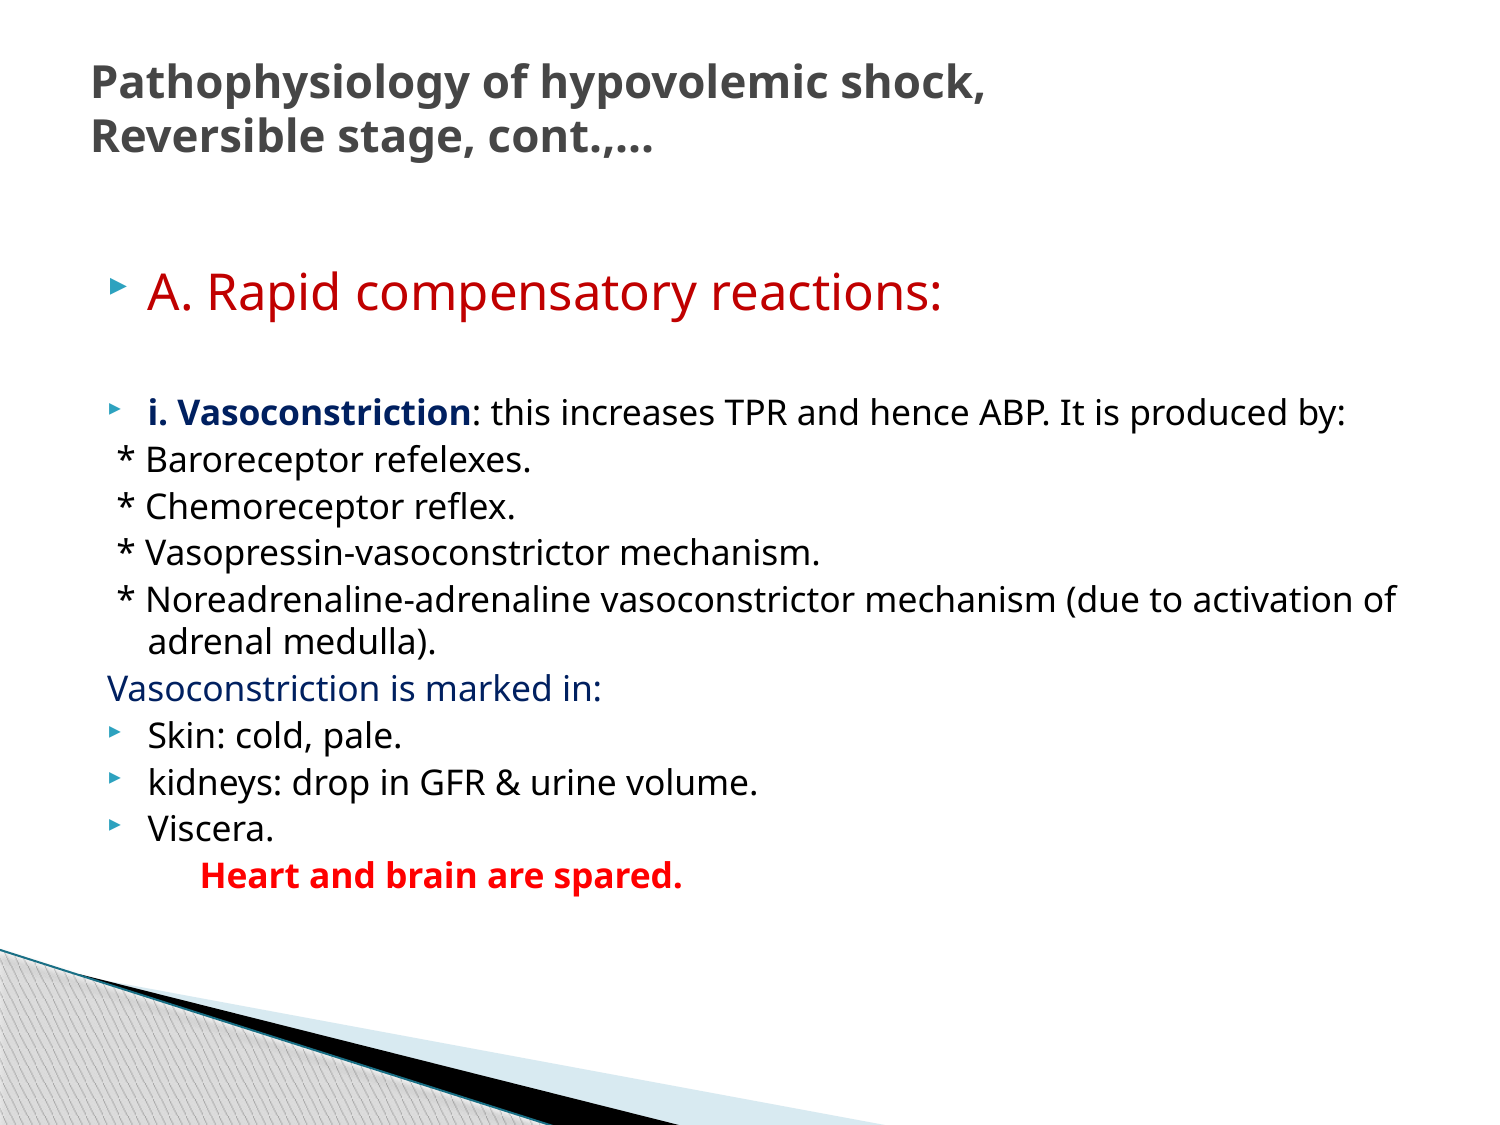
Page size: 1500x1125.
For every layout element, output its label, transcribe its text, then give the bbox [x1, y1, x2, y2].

list A. Rapid compensatory reactions: i. Vasoconstriction: this increases TPR and hence ABP. It is produced by: * Baroreceptor refelexes. * Chemoreceptor reflex. * Vasopressin-vasoconstrictor mechanism. * Noreadrenaline-adrenaline vasoconstrictor mechanism (due to activation of adrenal medulla). Vasoconstriction is marked in: Skin: cold, pale. kidneys: drop in GFR & urine volume. Viscera. Heart and brain are spared. [75, 233, 1425, 986]
title Pathophysiology of hypovolemic shock, Reversible stage, cont.,… [75, 45, 1425, 233]
